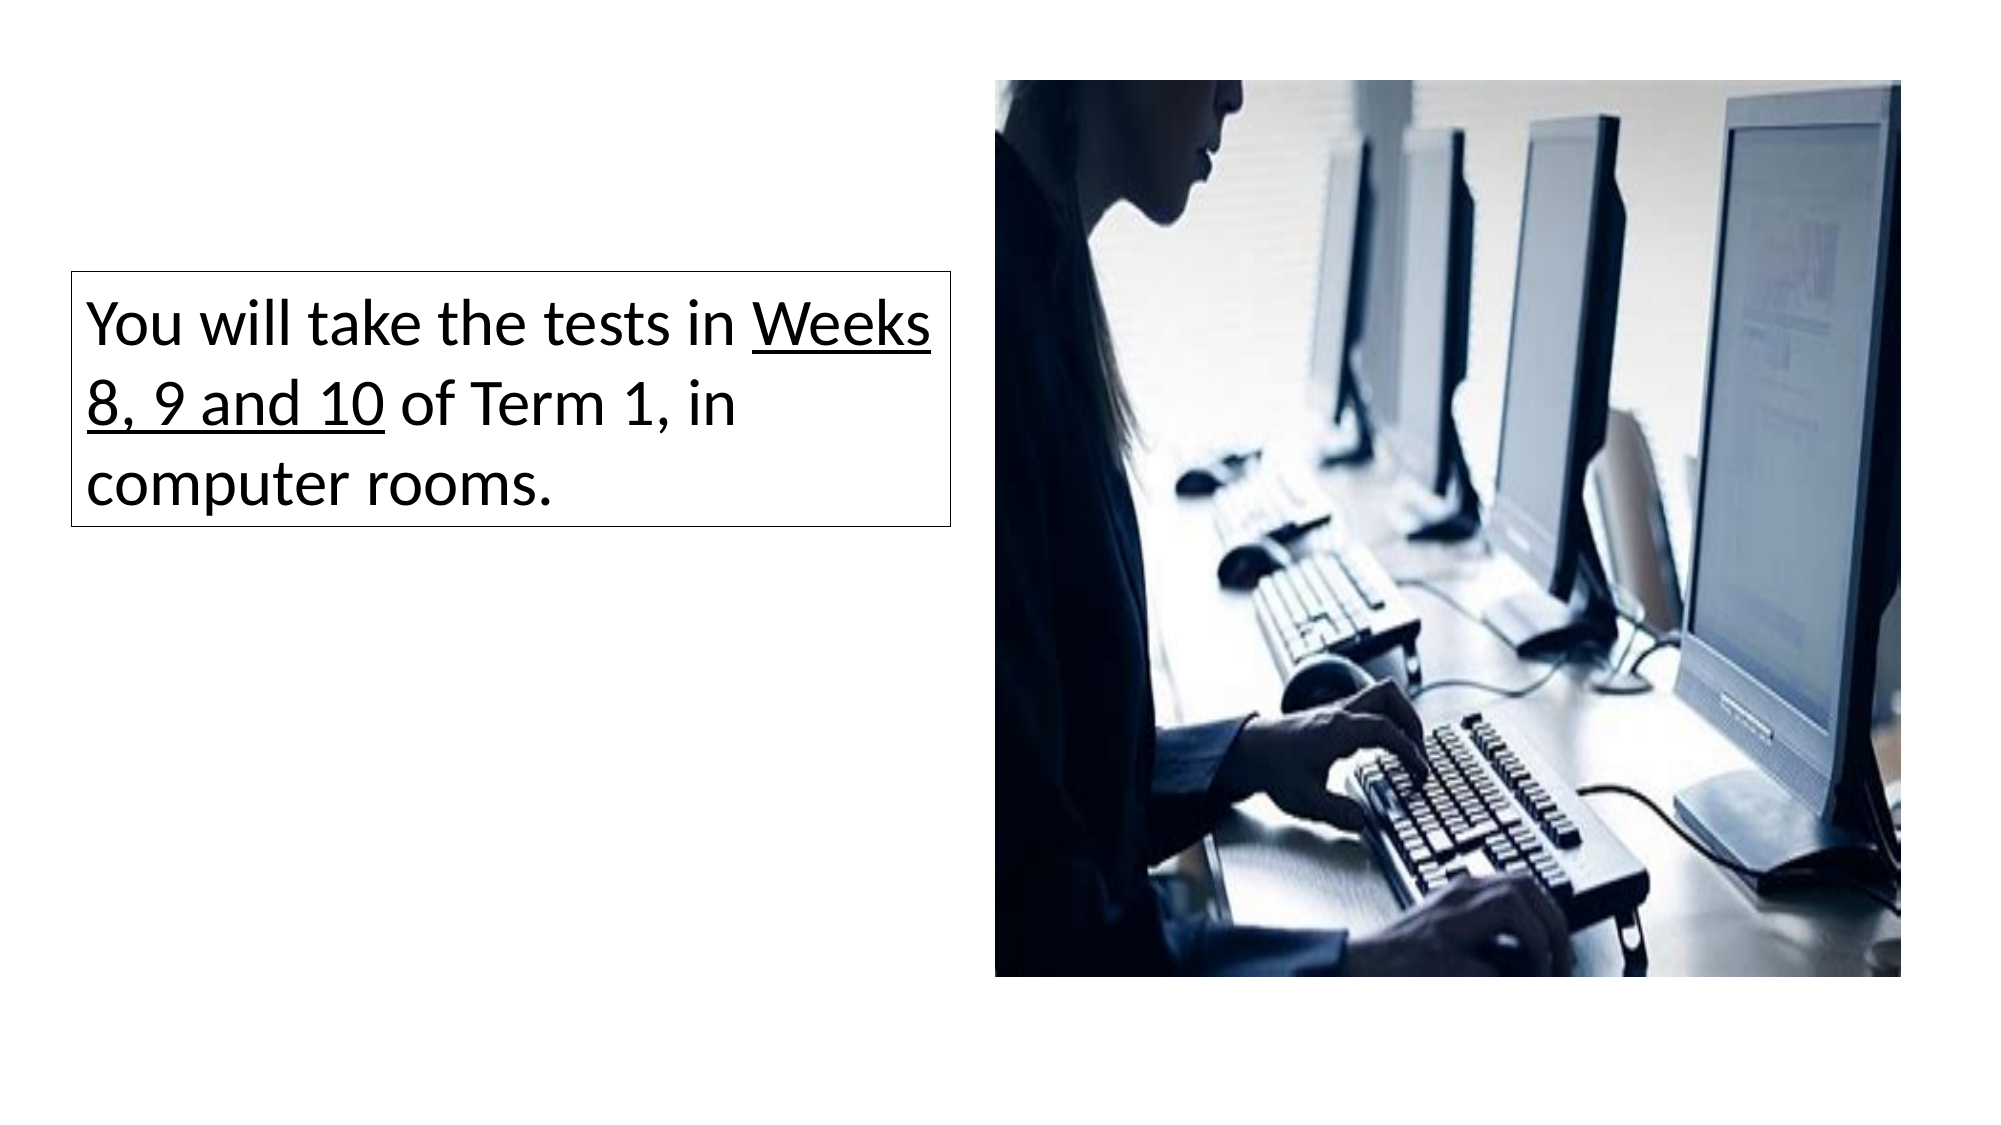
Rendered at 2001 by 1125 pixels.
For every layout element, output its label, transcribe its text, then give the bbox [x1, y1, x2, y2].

picture [995, 80, 1901, 977]
text_box You will take the tests in Weeks 8, 9 and 10 of Term 1, in computer rooms. [71, 271, 951, 527]
